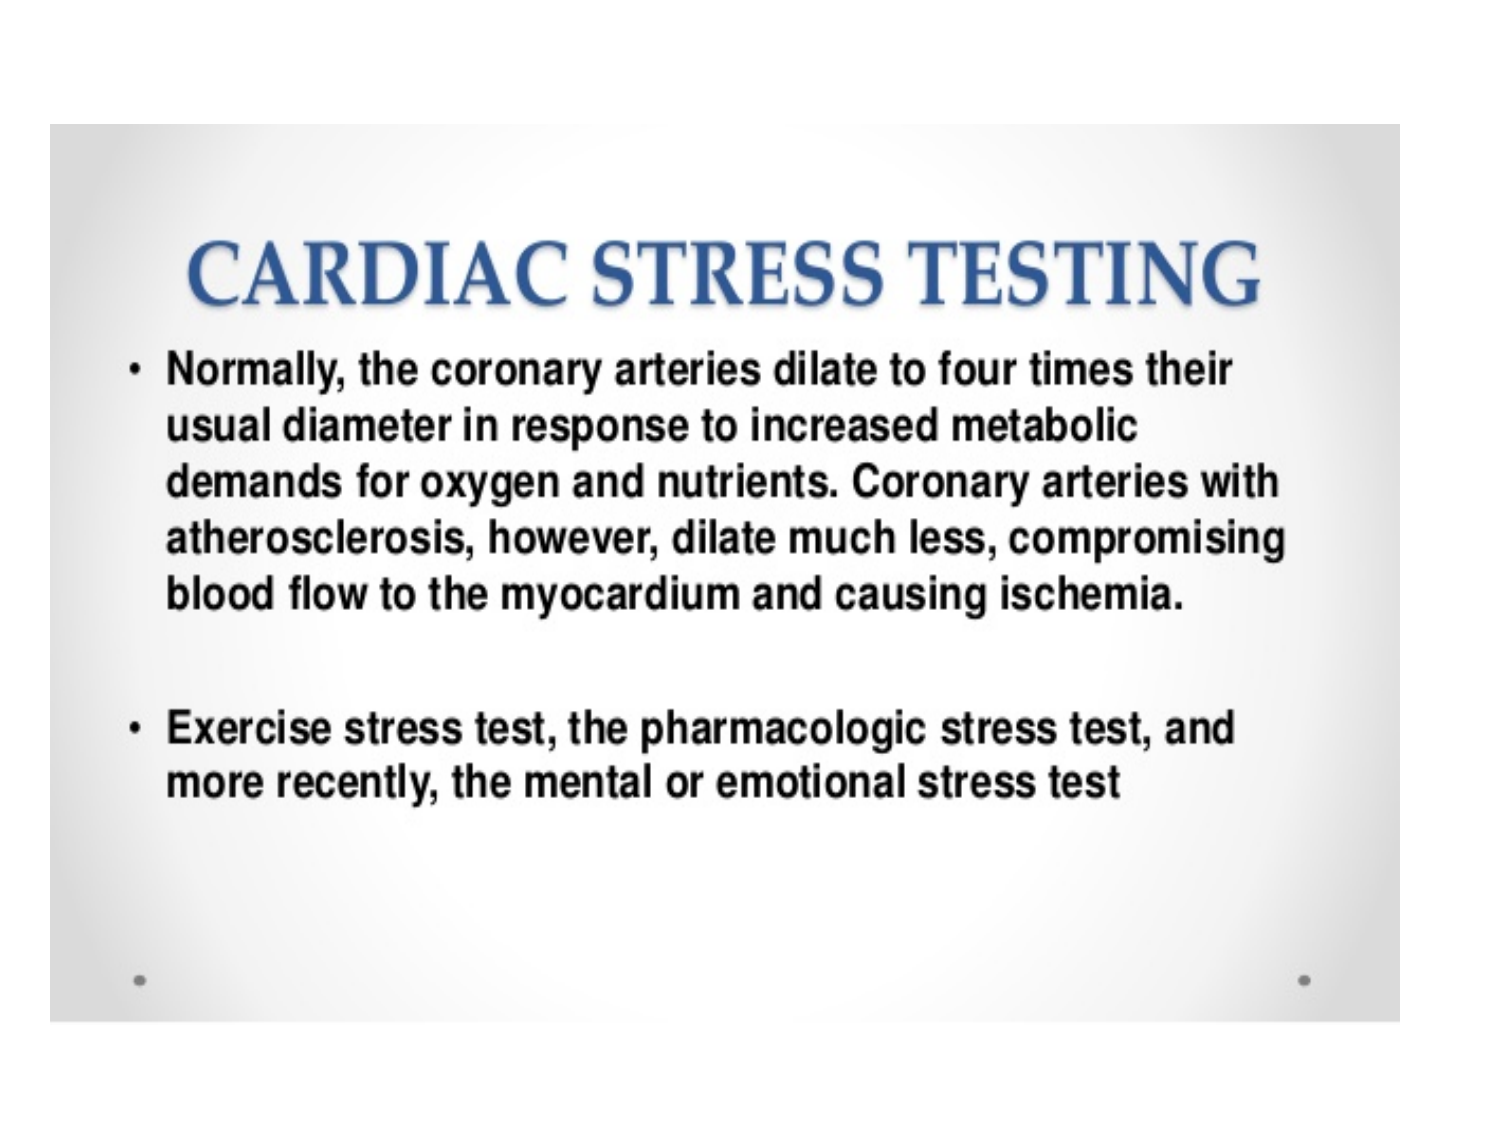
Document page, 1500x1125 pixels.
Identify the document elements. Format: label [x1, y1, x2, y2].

picture [49, 124, 1401, 1026]
